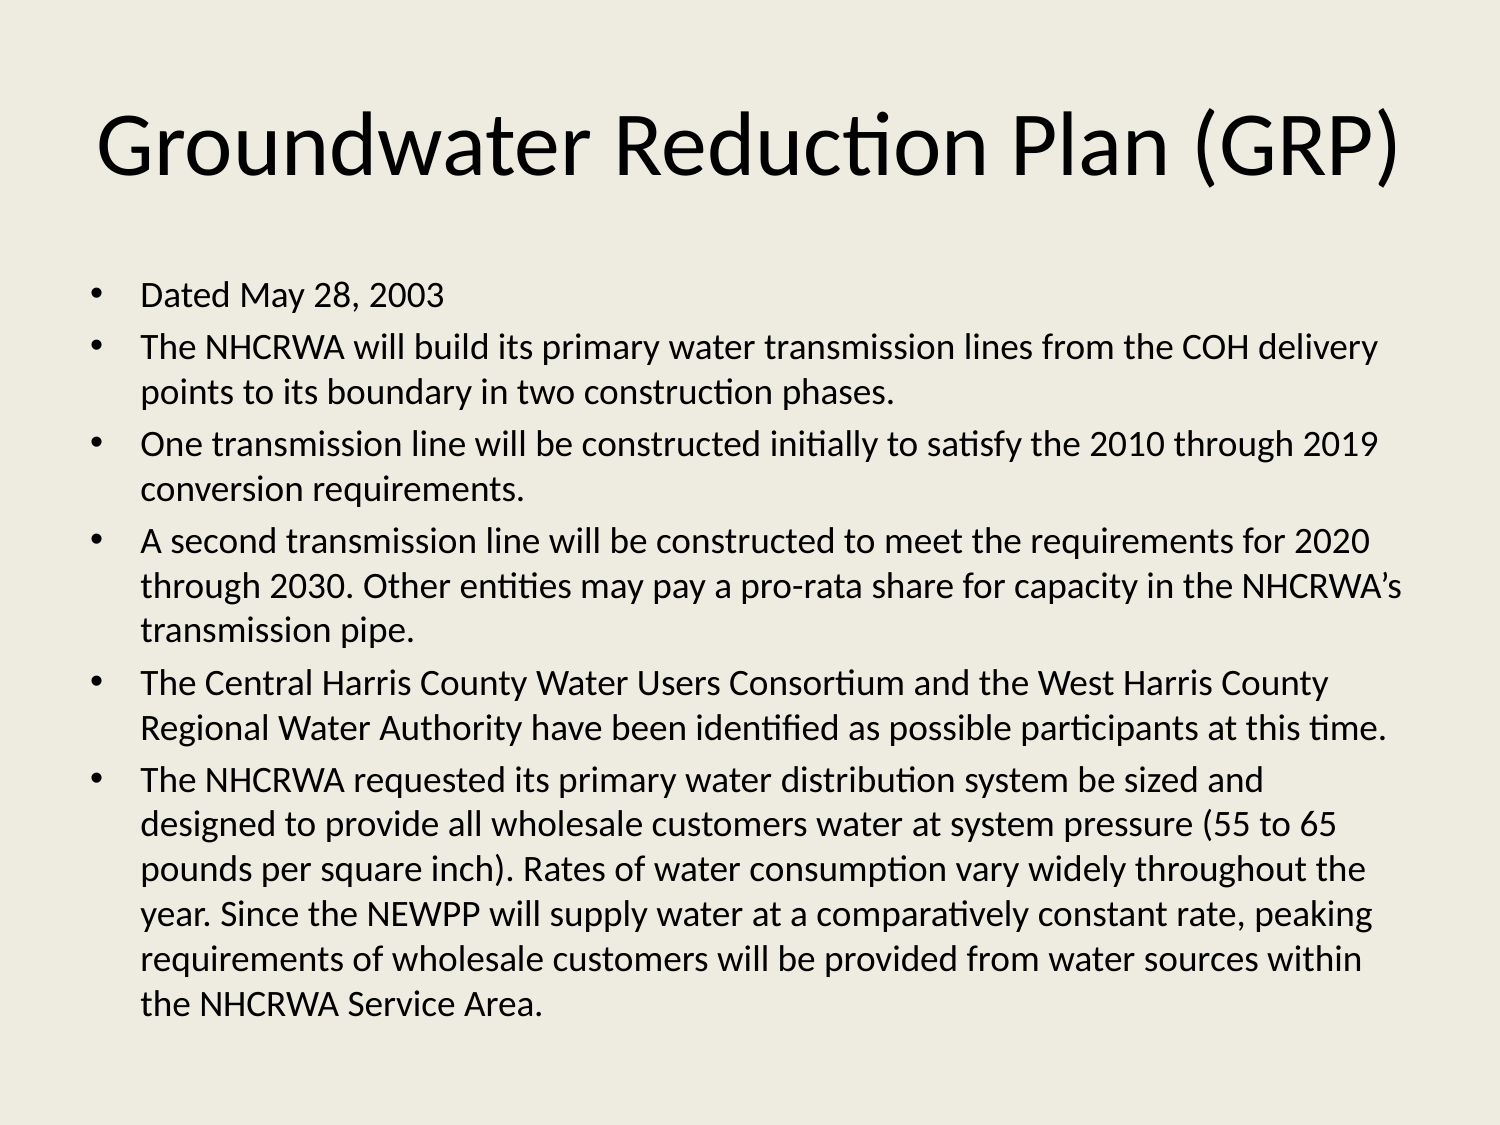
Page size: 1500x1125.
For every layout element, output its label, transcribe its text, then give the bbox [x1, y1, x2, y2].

list Dated May 28, 2003 The NHCRWA will build its primary water transmission lines from the COH delivery points to its boundary in two construction phases. One transmission line will be constructed initially to satisfy the 2010 through 2019 conversion requirements. A second transmission line will be constructed to meet the requirements for 2020 through 2030. Other entities may pay a pro-rata share for capacity in the NHCRWA’s transmission pipe. The Central Harris County Water Users Consortium and the West Harris County Regional Water Authority have been identified as possible participants at this time. The NHCRWA requested its primary water distribution system be sized and designed to provide all wholesale customers water at system pressure (55 to 65 pounds per square inch). Rates of water consumption vary widely throughout the year. Since the NEWPP will supply water at a comparatively constant rate, peaking requirements of wholesale customers will be provided from water sources within the NHCRWA Service Area. [75, 262, 1425, 1088]
title Groundwater Reduction Plan (GRP) [75, 45, 1425, 233]
